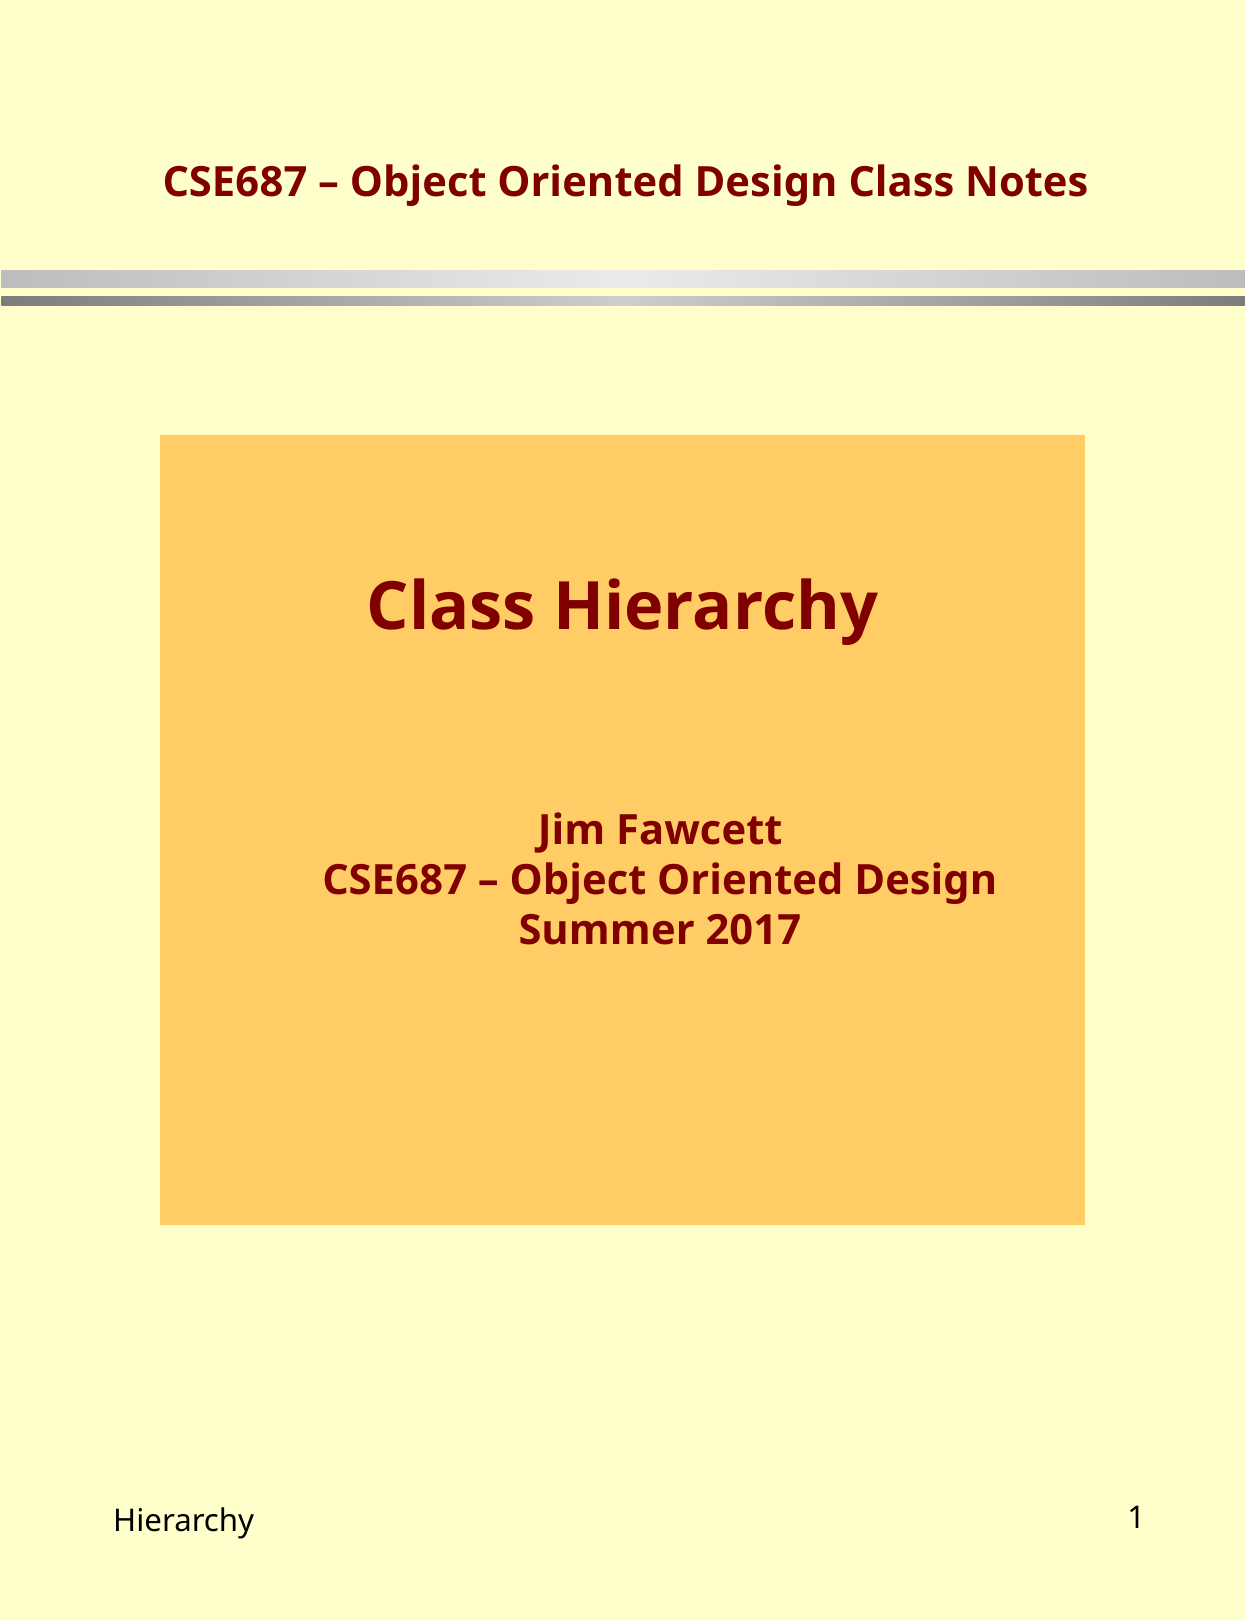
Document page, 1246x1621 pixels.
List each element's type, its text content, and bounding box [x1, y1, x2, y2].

text_box Class Hierarchy Jim Fawcett CSE687 – Object Oriented Design Summer 2017 [160, 434, 1085, 1226]
slide_number 1 [912, 1458, 1162, 1580]
text_box CSE687 – Object Oriented Design Class Notes [147, 147, 1104, 213]
footer Hierarchy [96, 1458, 485, 1580]
